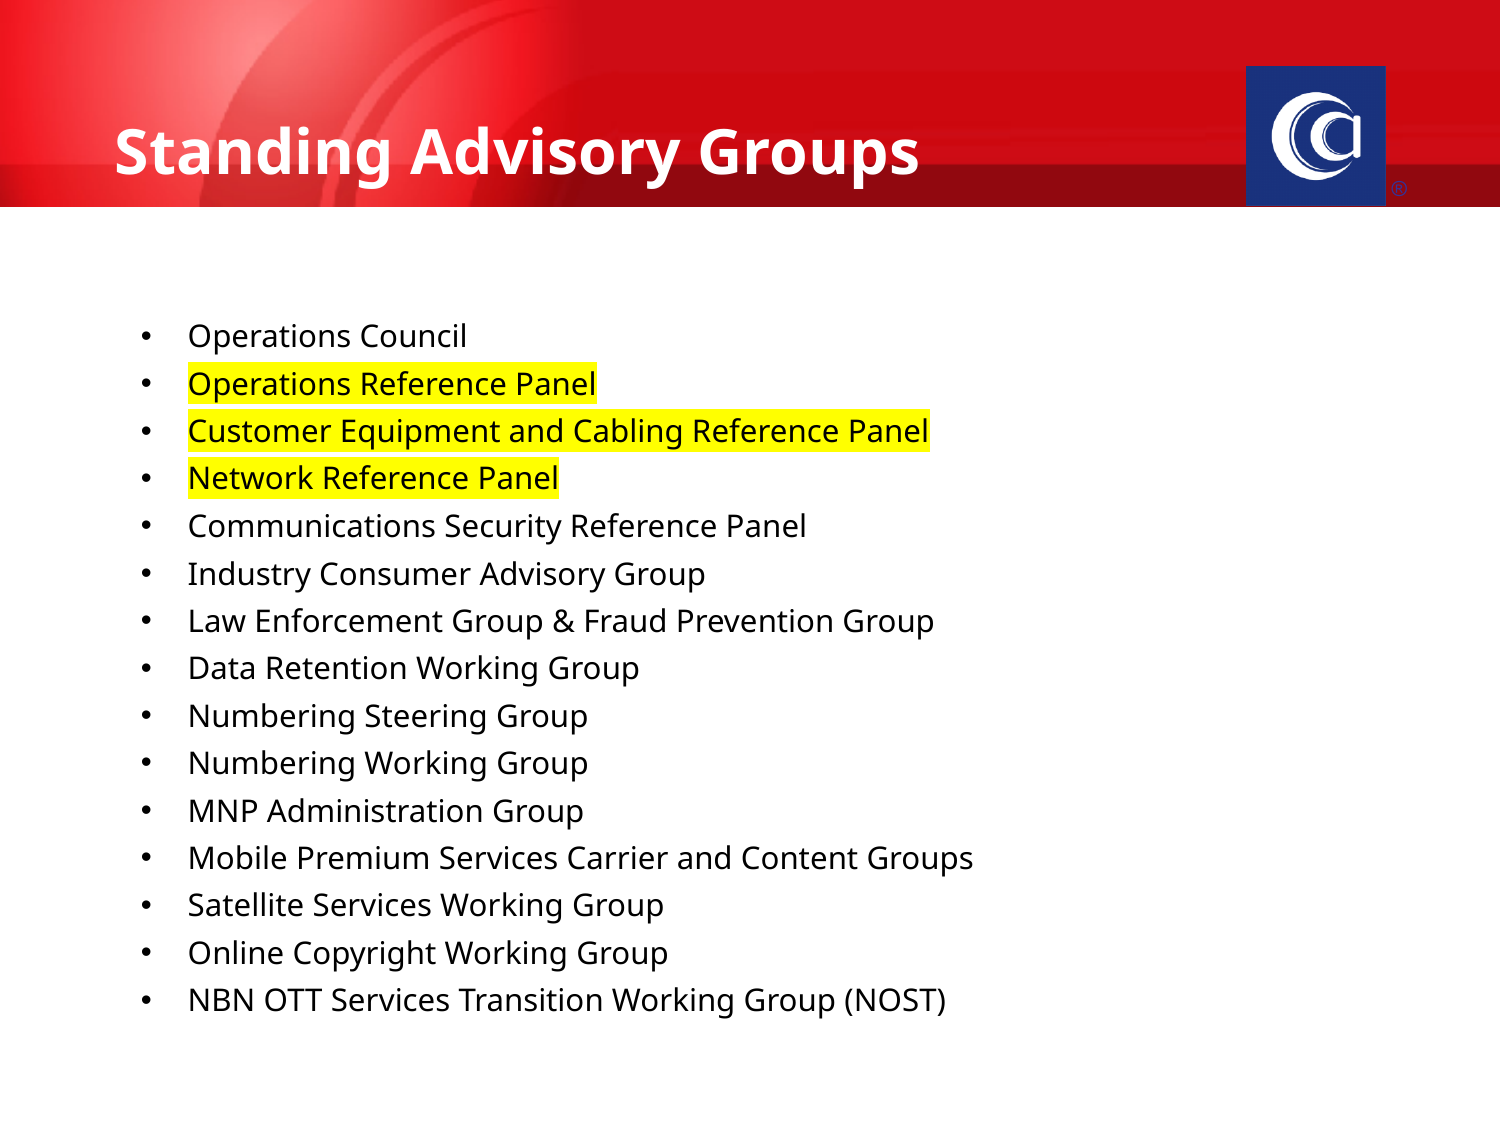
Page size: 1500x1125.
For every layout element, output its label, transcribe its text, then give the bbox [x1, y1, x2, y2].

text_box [0, 0, 1500, 209]
subtitle Operations Council Operations Reference Panel Customer Equipment and Cabling Reference Panel Network Reference Panel Communications Security Reference Panel Industry Consumer Advisory Group Law Enforcement Group & Fraud Prevention Group Data Retention Working Group Numbering Steering Group Numbering Working Group MNP Administration Group Mobile Premium Services Carrier and Content Groups Satellite Services Working Group Online Copyright Working Group NBN OTT Services Transition Working Group (NOST) [125, 314, 1426, 1114]
